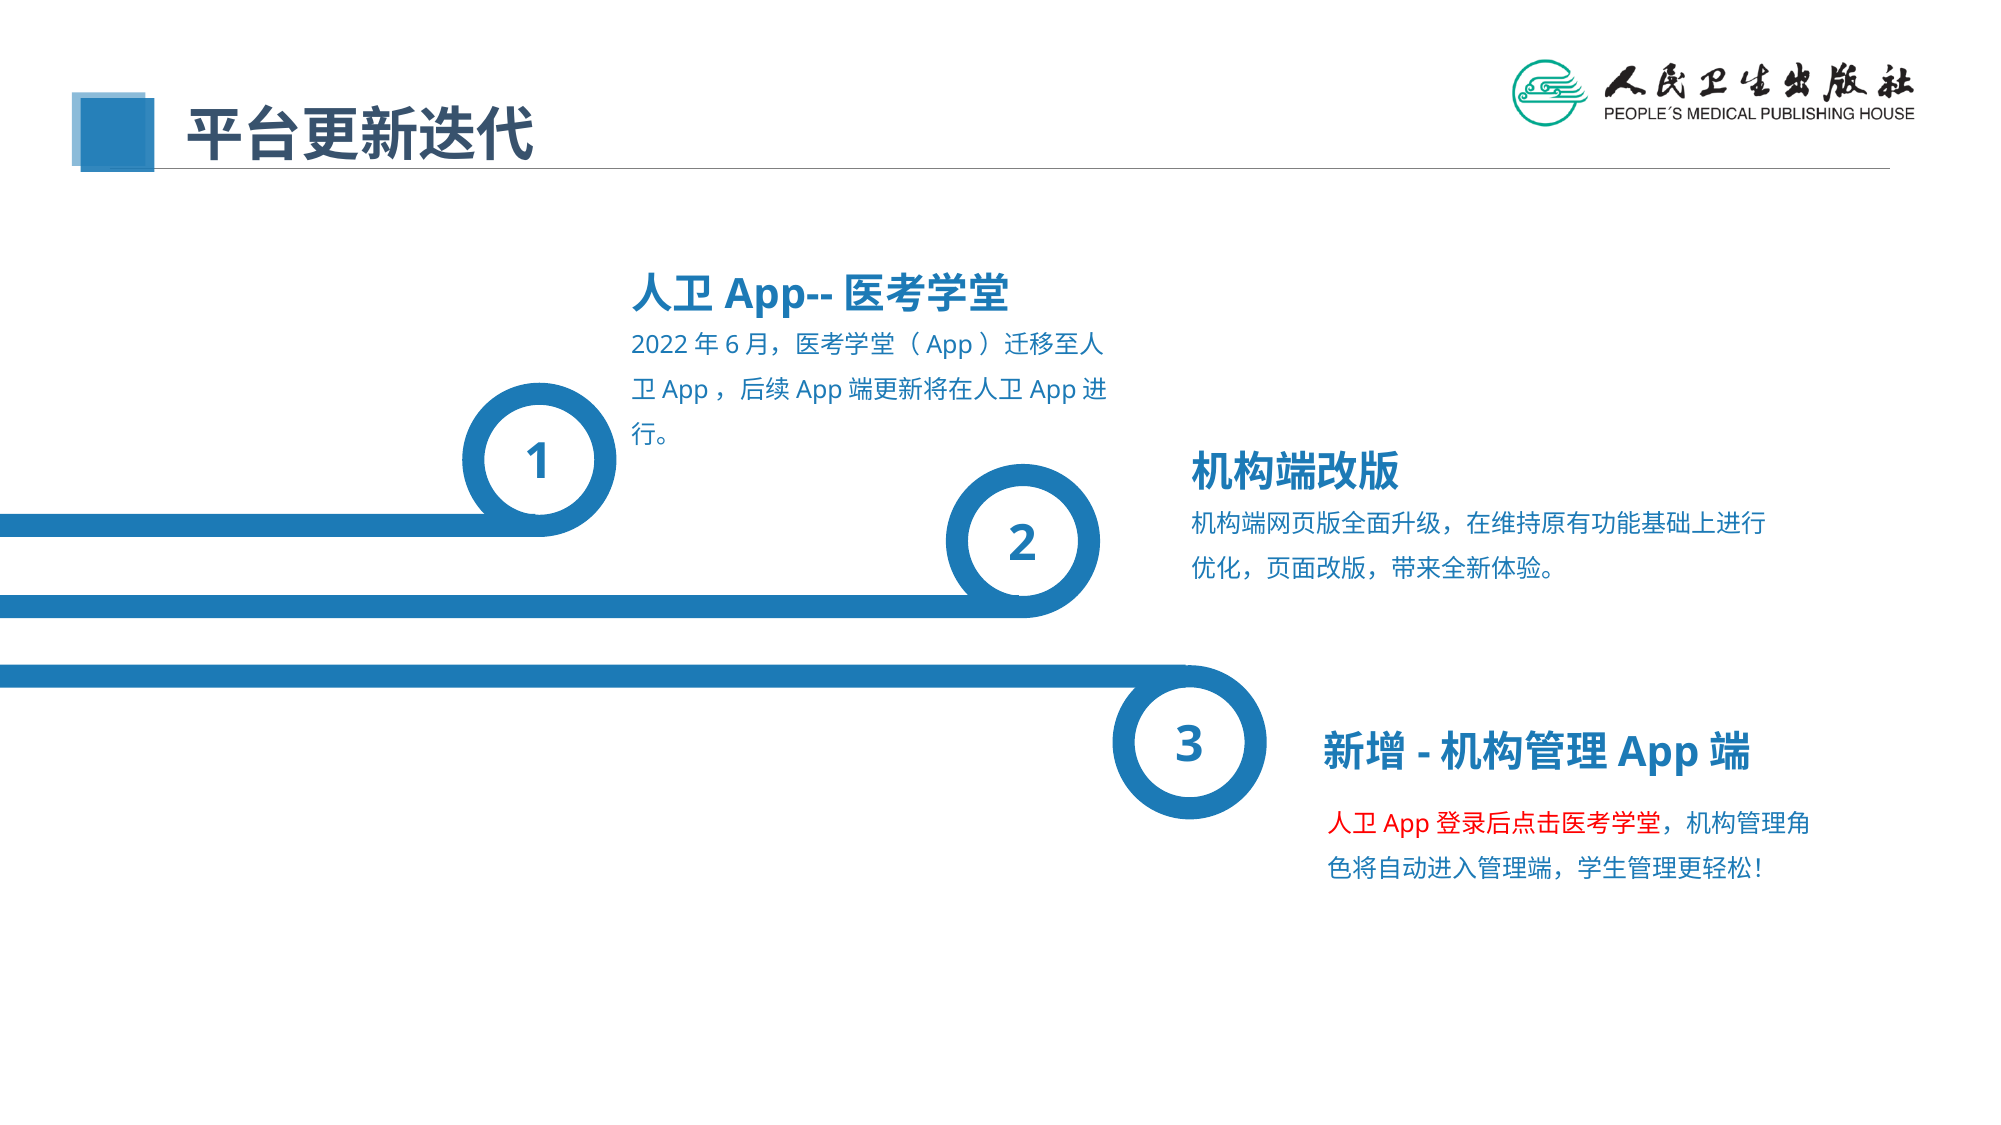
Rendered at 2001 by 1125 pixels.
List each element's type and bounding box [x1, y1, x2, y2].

text_box [0, 382, 617, 463]
text_box [0, 463, 1100, 619]
text_box [71, 89, 568, 175]
text_box [616, 258, 1138, 454]
text_box [1176, 437, 1792, 587]
text_box [1309, 716, 1908, 932]
text_box [0, 664, 1267, 820]
picture [1487, 47, 1939, 138]
